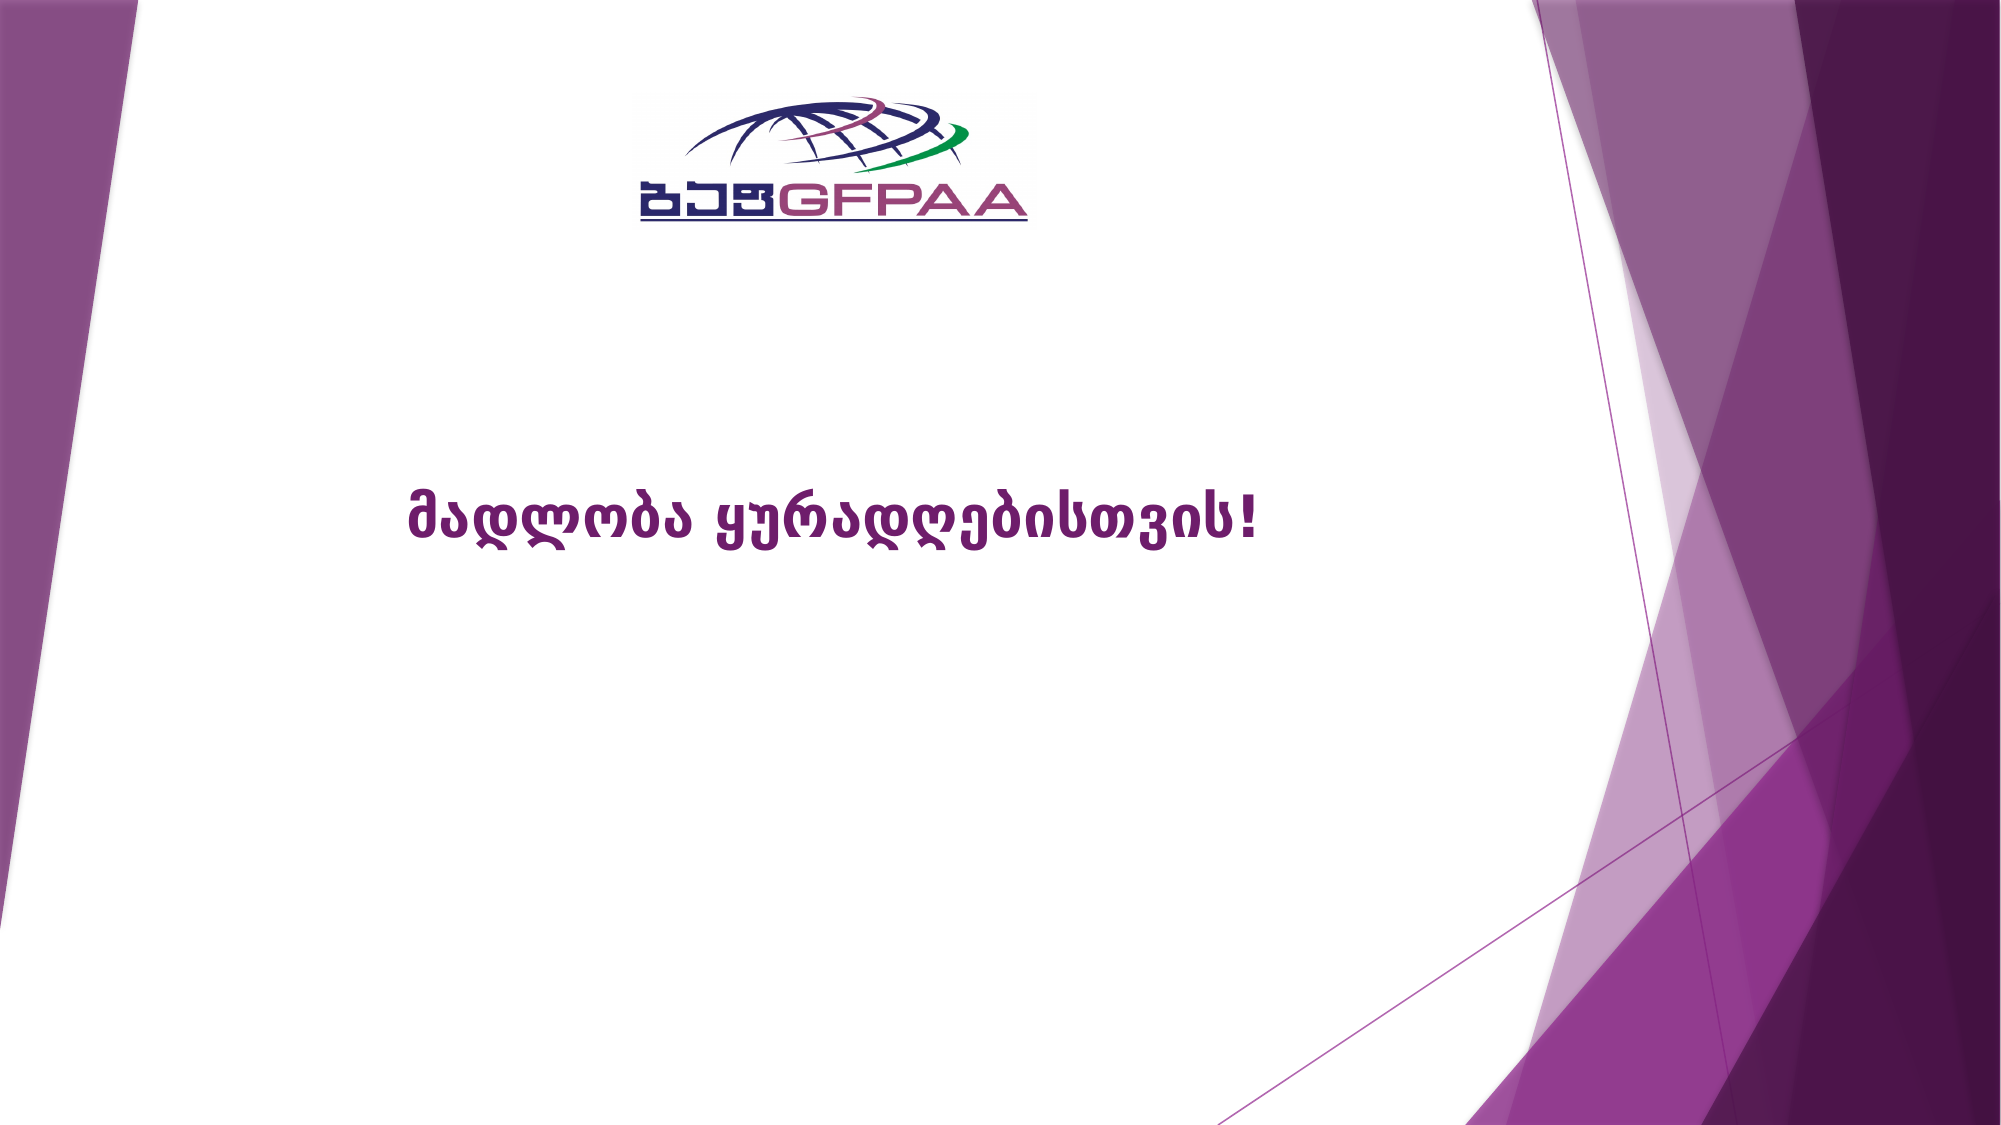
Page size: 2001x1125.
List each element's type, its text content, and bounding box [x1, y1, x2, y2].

text_box მადლობა ყურადღებისთვის! [98, 366, 1571, 557]
picture [631, 92, 1037, 231]
